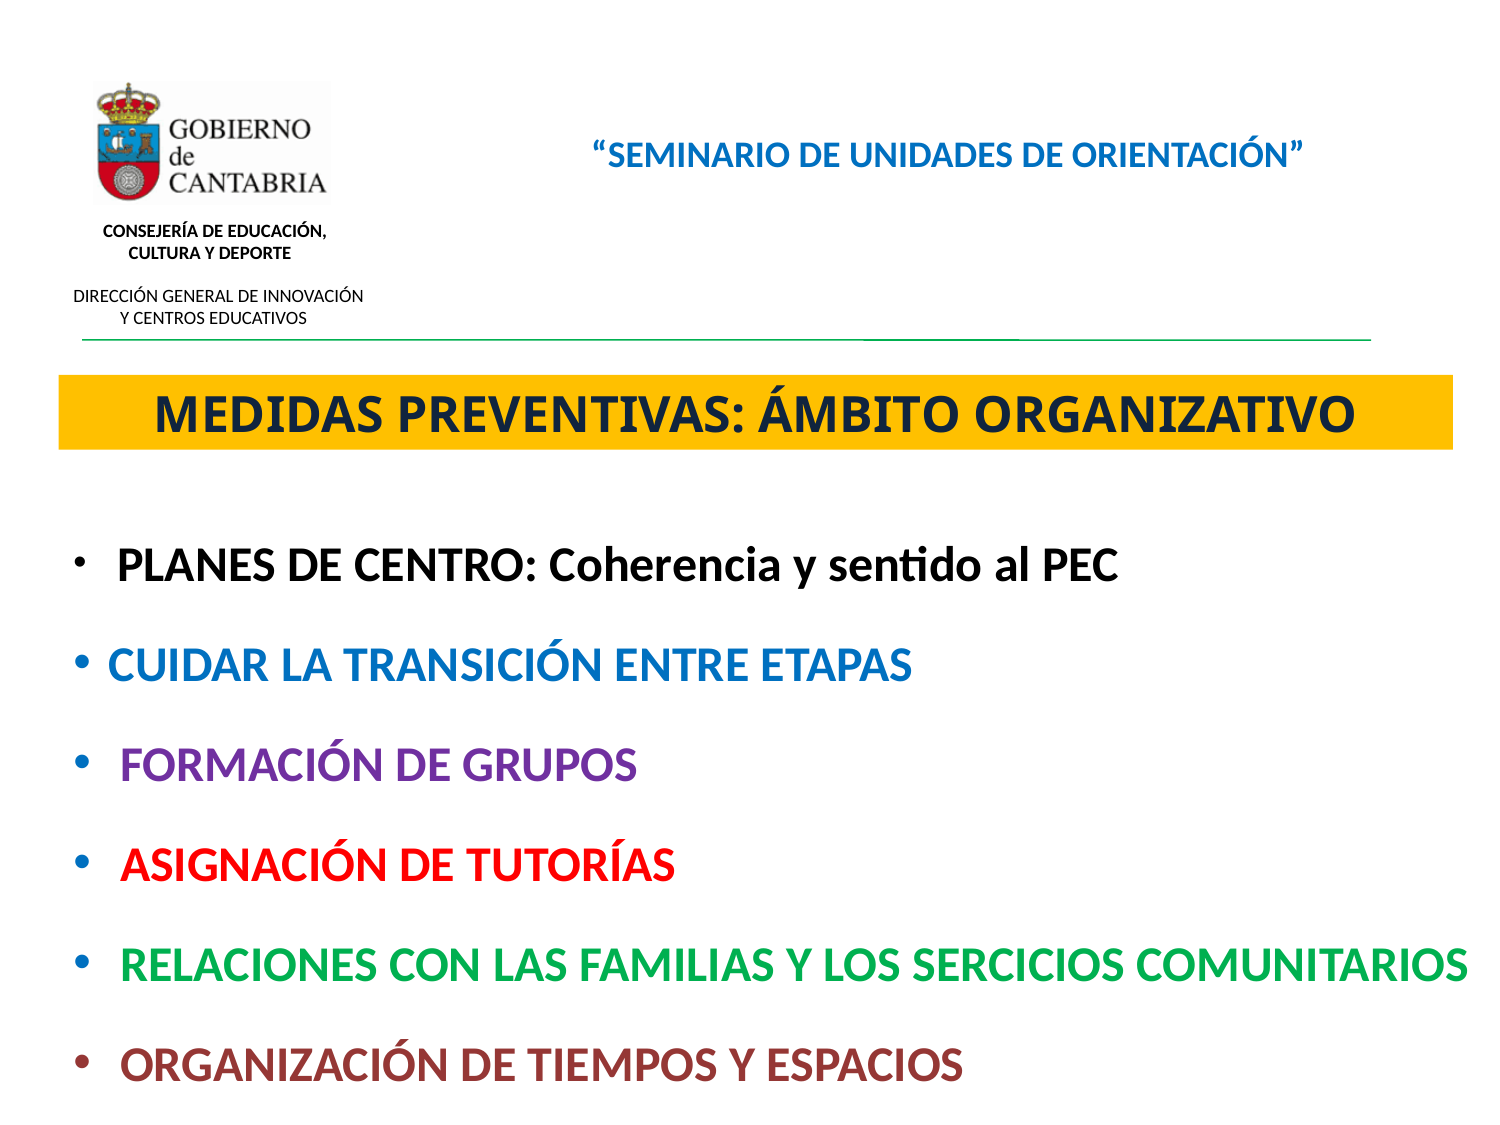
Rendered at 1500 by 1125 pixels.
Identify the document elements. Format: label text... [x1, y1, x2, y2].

picture [93, 81, 331, 206]
text_box “SEMINARIO DE UNIDADES DE ORIENTACIÓN” [398, 78, 1358, 228]
text_box PLANES DE CENTRO: Coherencia y sentido al PEC CUIDAR LA TRANSICIÓN ENTRE ETAPAS FORMACIÓN DE GRUPOS ASIGNACIÓN DE TUTORÍAS RELACIONES CON LAS FAMILIAS Y LOS SERCICIOS COMUNITARIOS ORGANIZACIÓN DE TIEMPOS Y ESPACIOS [58, 524, 1500, 1099]
text_box MEDIDAS PREVENTIVAS: ÁMBITO ORGANIZATIVO [58, 374, 1453, 450]
text_box CONSEJERÍA DE EDUCACIÓN, CULTURA Y DEPORTE DIRECCIÓN GENERAL DE INNOVACIÓN Y CENTROS EDUCATIVOS [58, 210, 387, 336]
